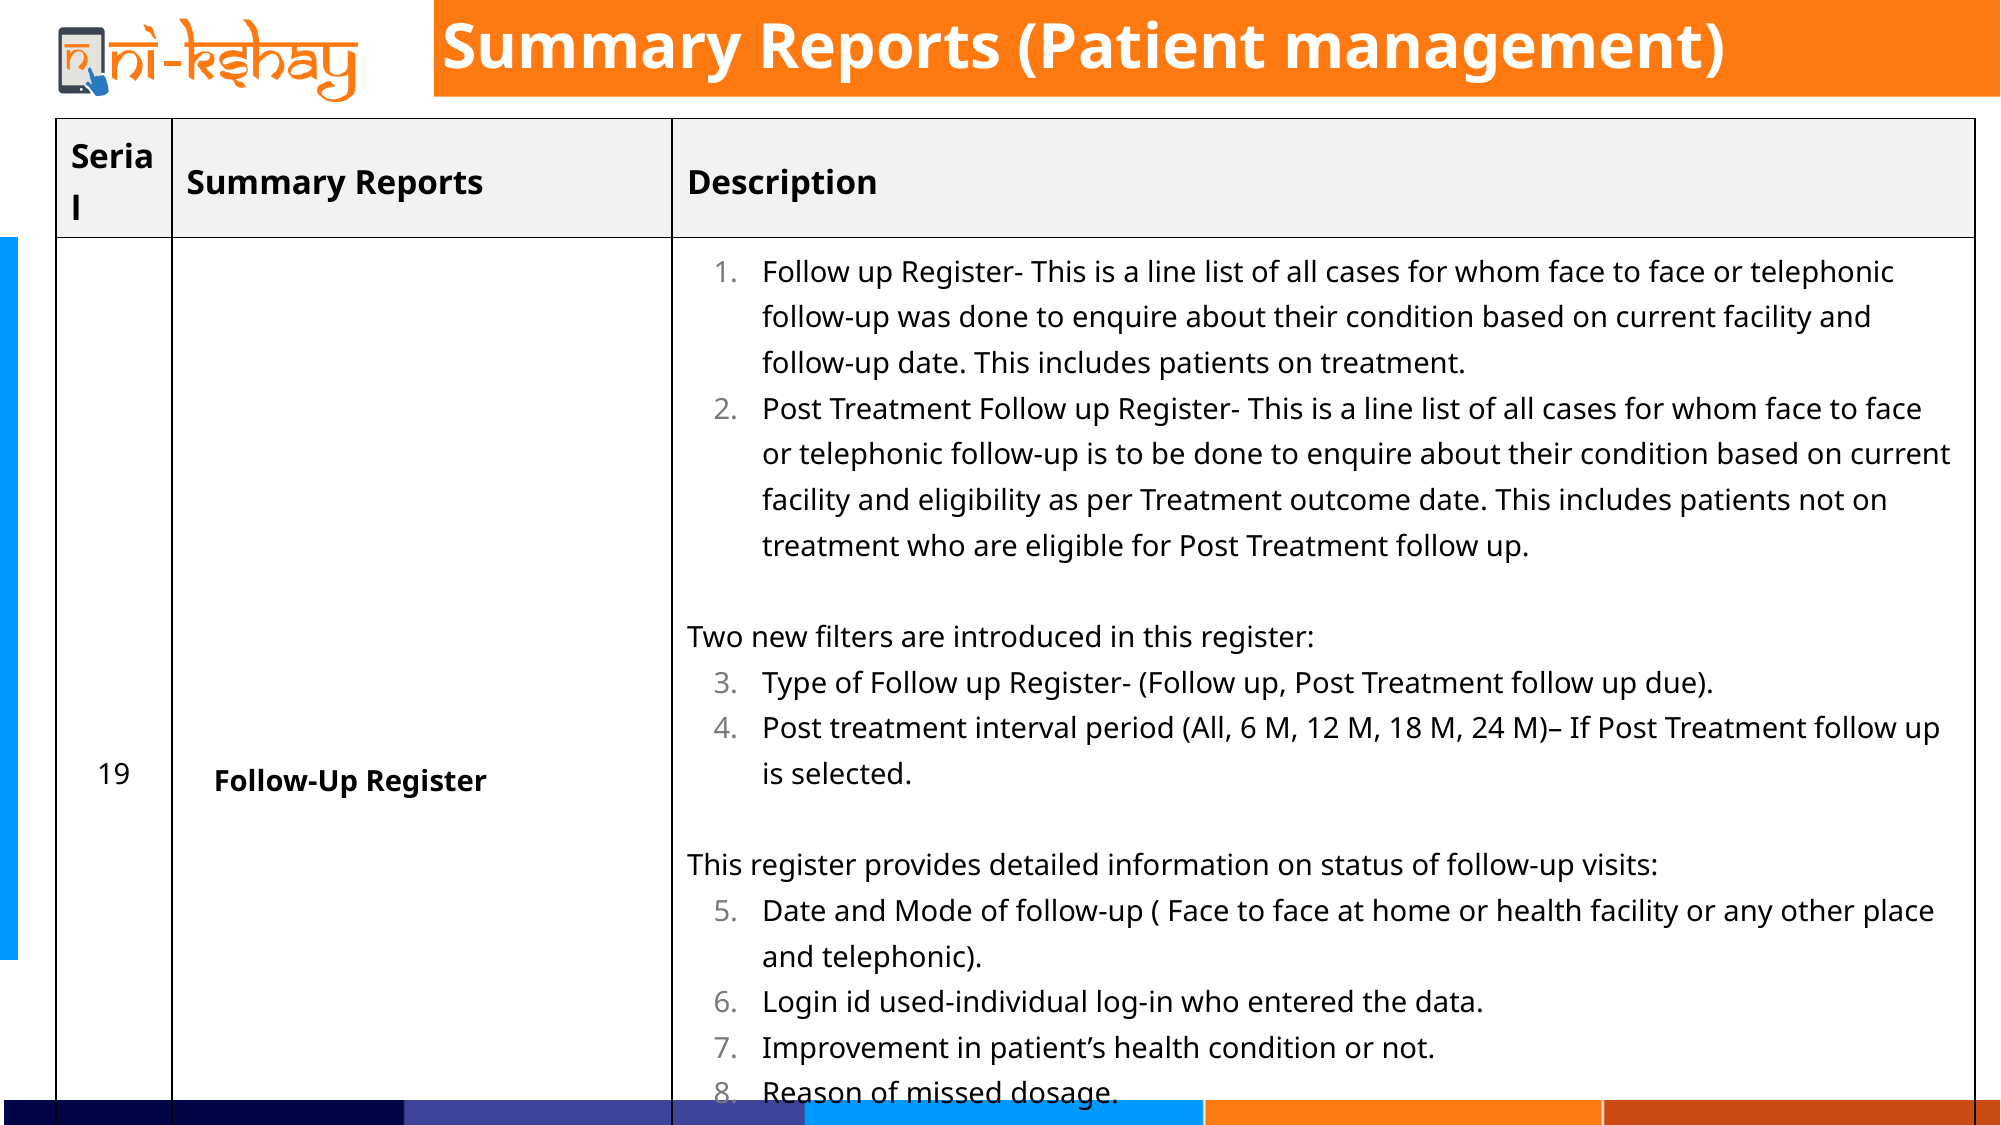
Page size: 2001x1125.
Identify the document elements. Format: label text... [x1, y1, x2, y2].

picture [1976, 1100, 2001, 1125]
picture [4, 1100, 55, 1125]
table_header Summary Reports [173, 119, 671, 237]
text_box Summary Reports (Patient management) [427, 0, 1977, 97]
table_cell Follow-Up Register [173, 238, 671, 1125]
table_cell Follow up Register- This is a line list of all cases for whom face to face or telephonic follow-up was done to enquire about their condition based on current facility and follow-up date. This includes patients on treatment. Post Treatment Follow up Register- This is a line list of all cases for whom face to face or telephonic follow-up is to be done to enquire about their condition based on current facility and eligibility as per Treatment outcome date. This includes patients not on treatment who are eligible for Post Treatment follow up. Two new filters are introduced in this register: Type of Follow up Register- (Follow up, Post Treatment follow up due). Post treatment interval period (All, 6 M, 12 M, 18 M, 24 M)– If Post Treatment follow up is selected. This register provides detailed information on status of follow-up visits: Date and Mode of follow-up ( Face to face at home or health facility or any other place and telephonic). Login id used-individual log-in who entered the data. Improvement in patient’s health condition or not. Reason of missed dosage. Patient weight and days of medicine left. Next follow-up visit date and type. Travel history/ Migratory status. Financial barriers and accessibility issues. [673, 238, 1974, 1125]
table_header Serial [57, 127, 171, 237]
picture [55, 2, 359, 119]
table_cell 19 [57, 238, 171, 1125]
table_header Description [673, 119, 1974, 237]
